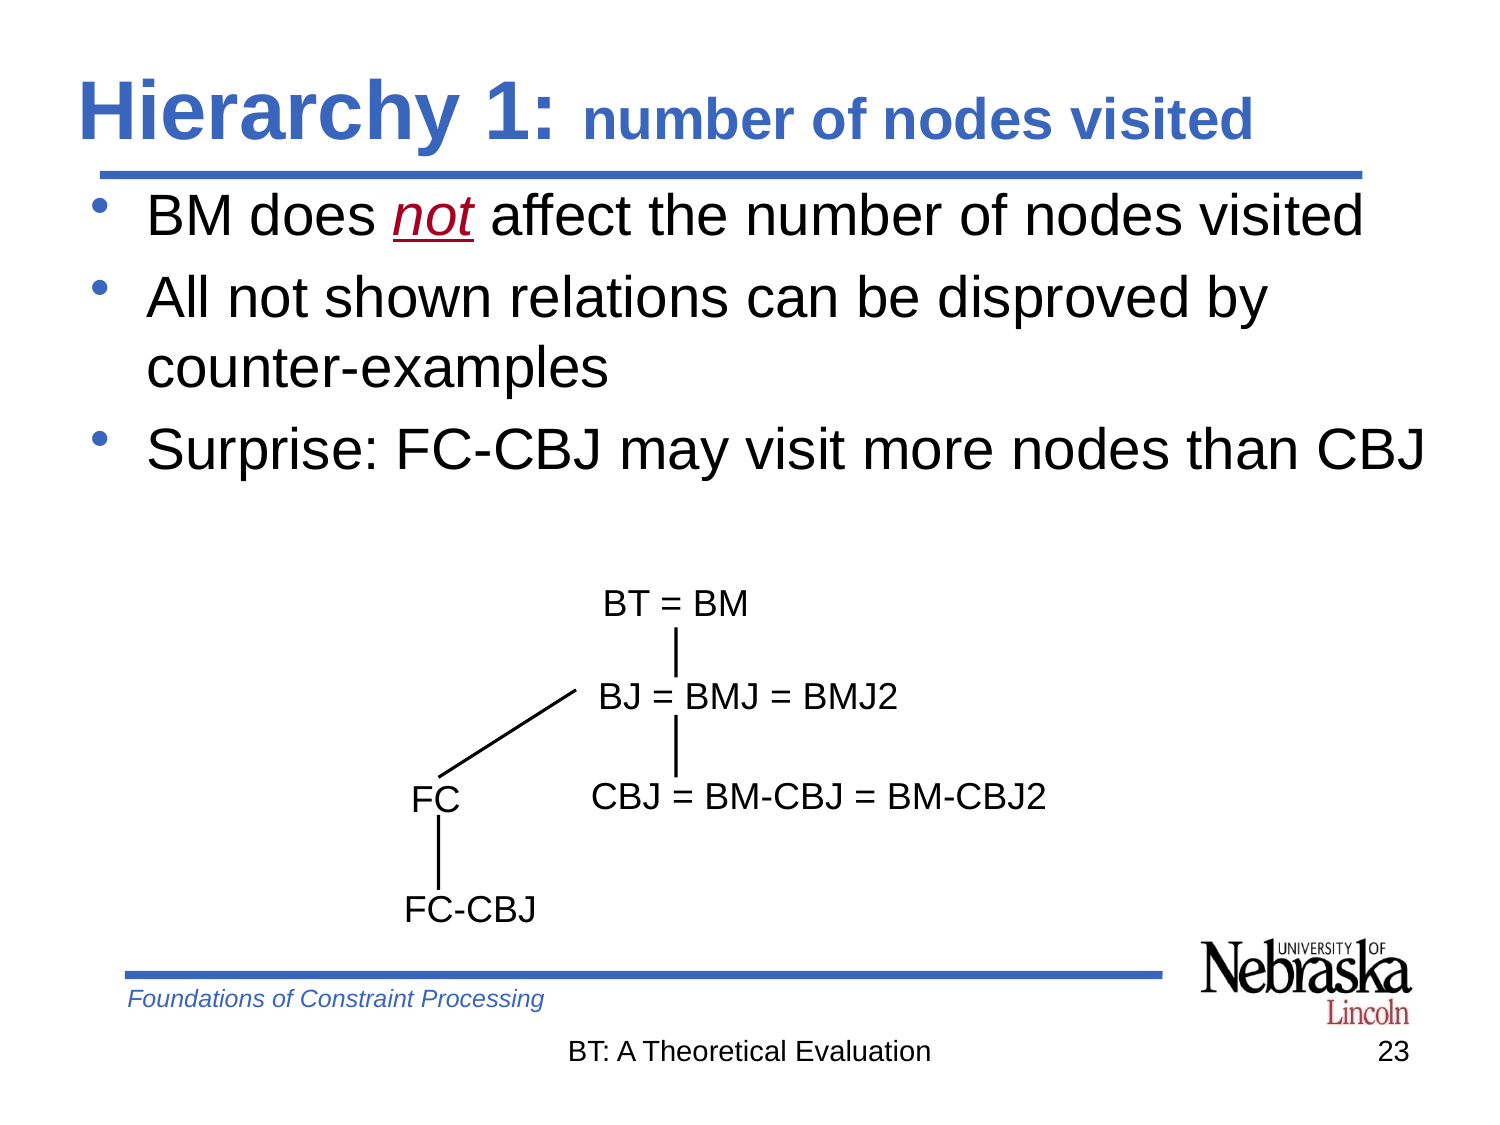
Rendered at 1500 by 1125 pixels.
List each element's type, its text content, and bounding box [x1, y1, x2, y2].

slide_number 23 [1074, 1024, 1426, 1103]
footer BT: A Theoretical Evaluation [512, 1024, 988, 1103]
picture [1200, 937, 1413, 1024]
title Hierarchy 1: number of nodes visited [62, 50, 1413, 163]
list BM does not affect the number of nodes visited All not shown relations can be disproved by counter-examples Surprise: FC-CBJ may visit more nodes than CBJ [75, 170, 1475, 500]
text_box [388, 570, 1063, 938]
